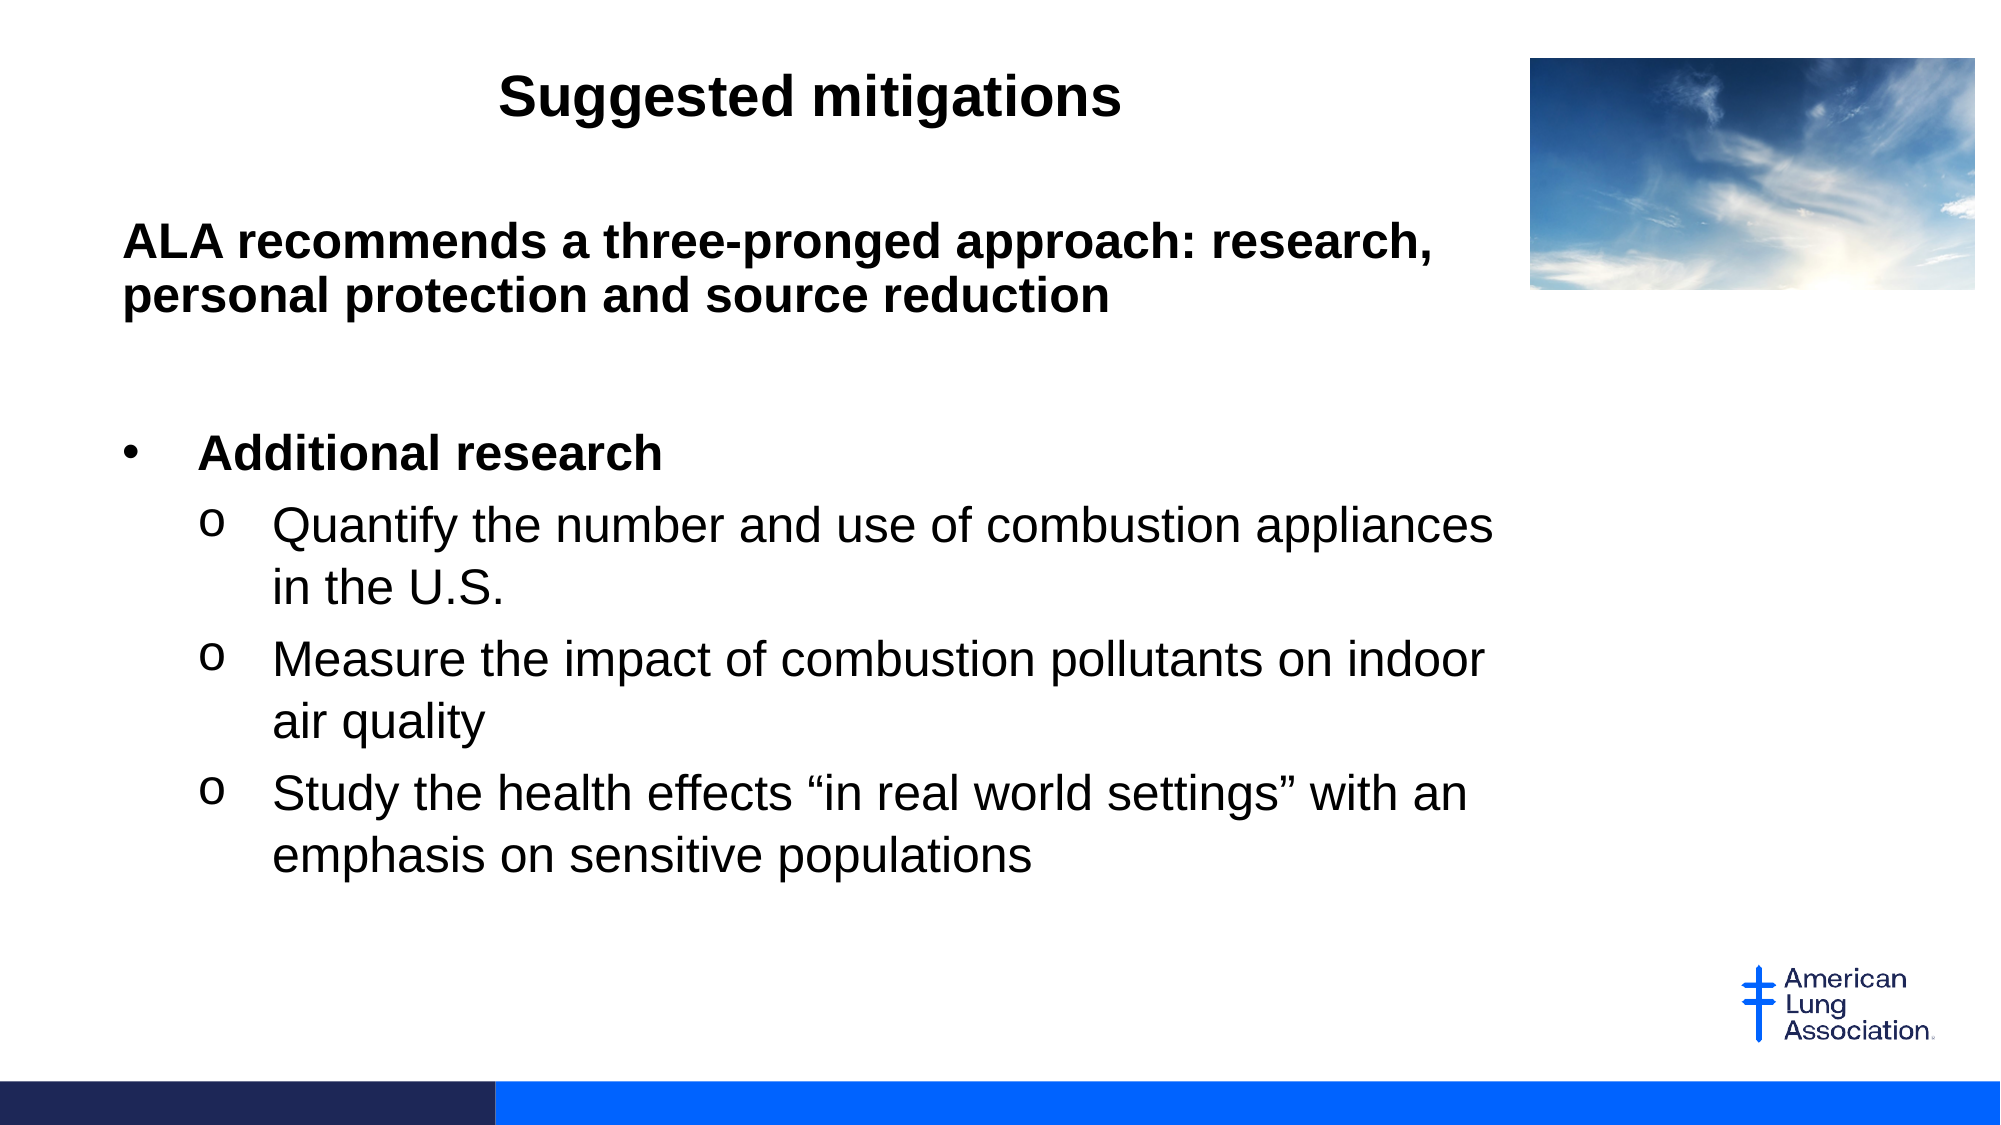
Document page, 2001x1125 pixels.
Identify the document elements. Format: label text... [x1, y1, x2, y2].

picture [1741, 964, 1935, 1043]
picture [1530, 58, 1975, 290]
list Suggested mitigations ALA recommends a three-pronged approach: research, personal protection and source reduction Additional research Quantify the number and use of combustion appliances in the U.S. Measure the impact of combustion pollutants on indoor air quality Study the health effects “in real world settings” with an emphasis on sensitive populations [107, 58, 1515, 1020]
